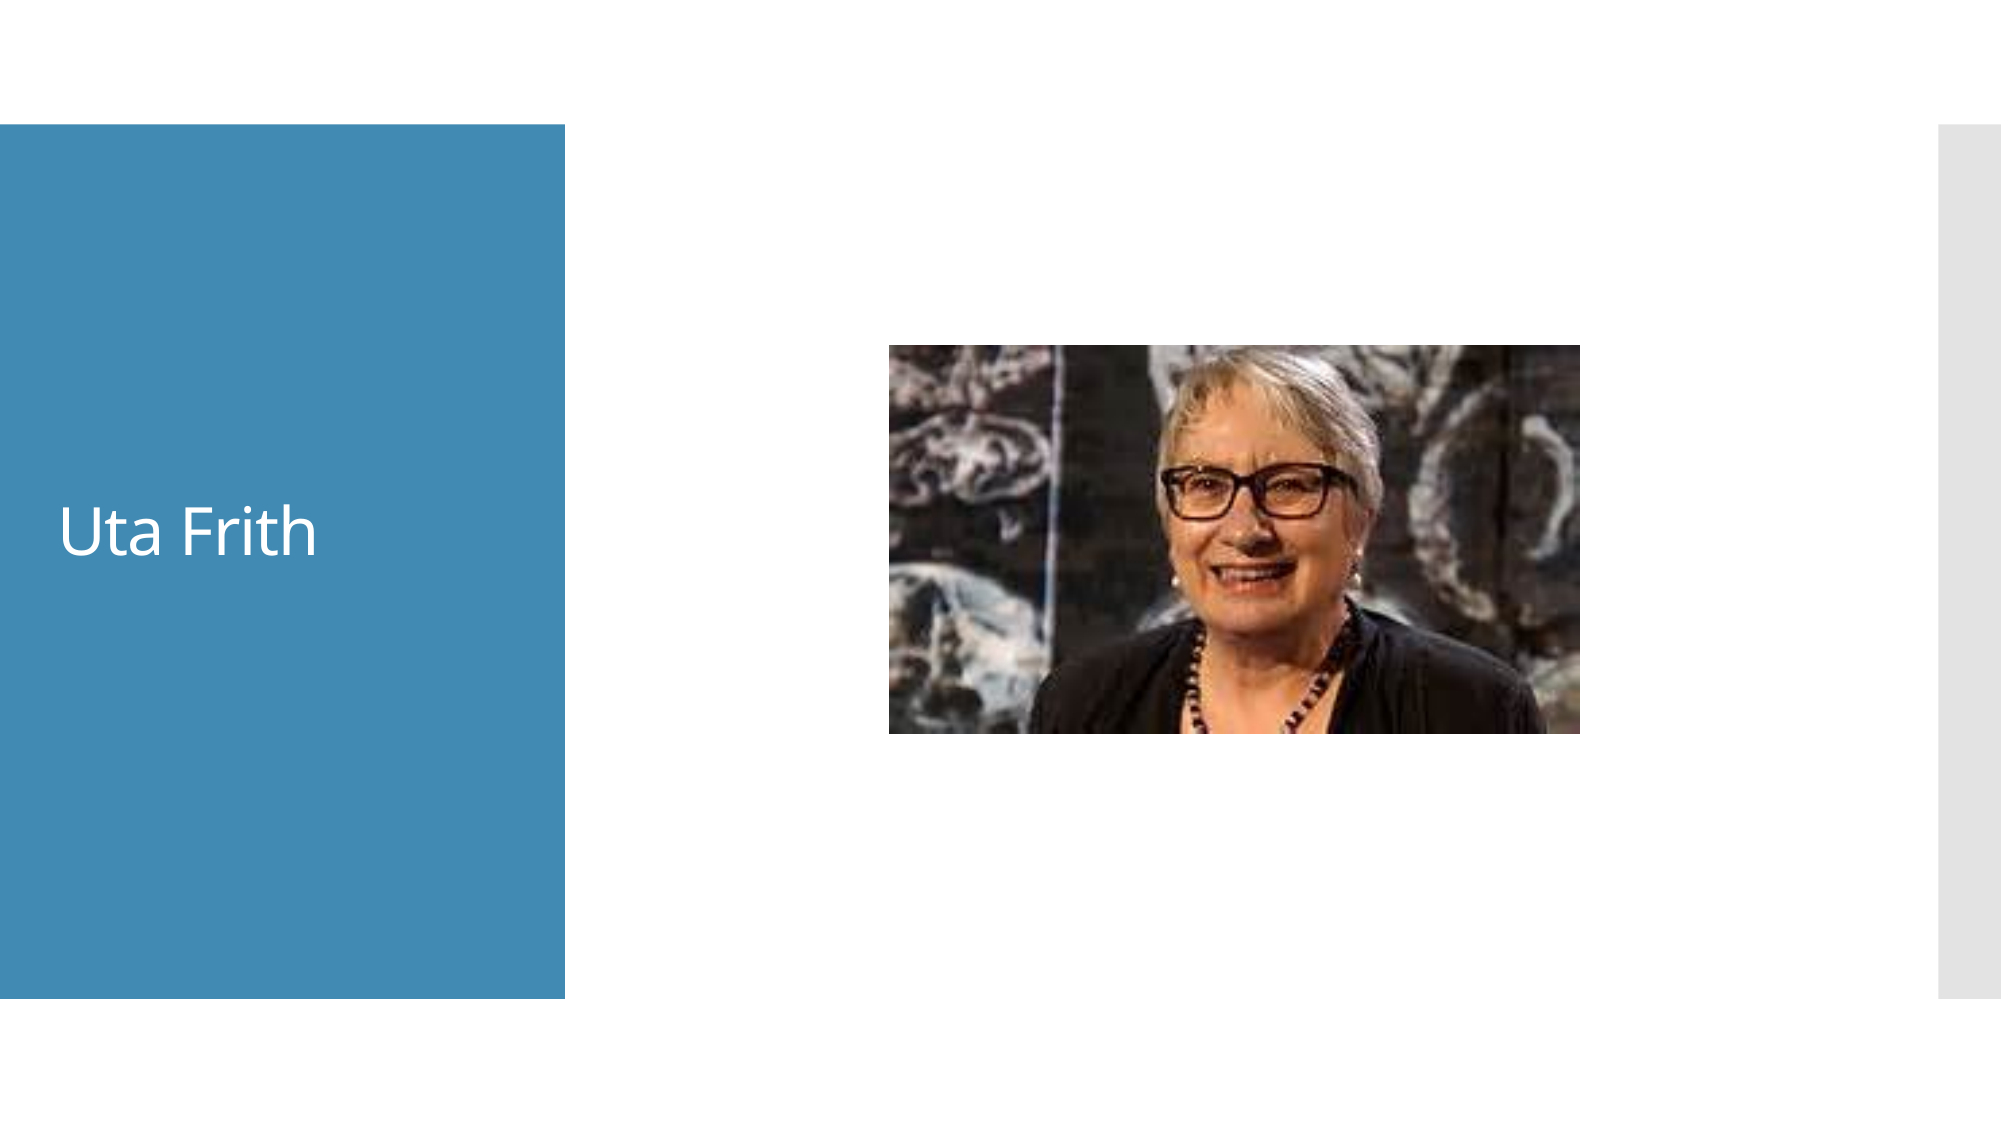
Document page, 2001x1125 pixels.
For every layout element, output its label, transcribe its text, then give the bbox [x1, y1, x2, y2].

title Uta Frith [41, 187, 507, 578]
picture [888, 345, 1580, 735]
